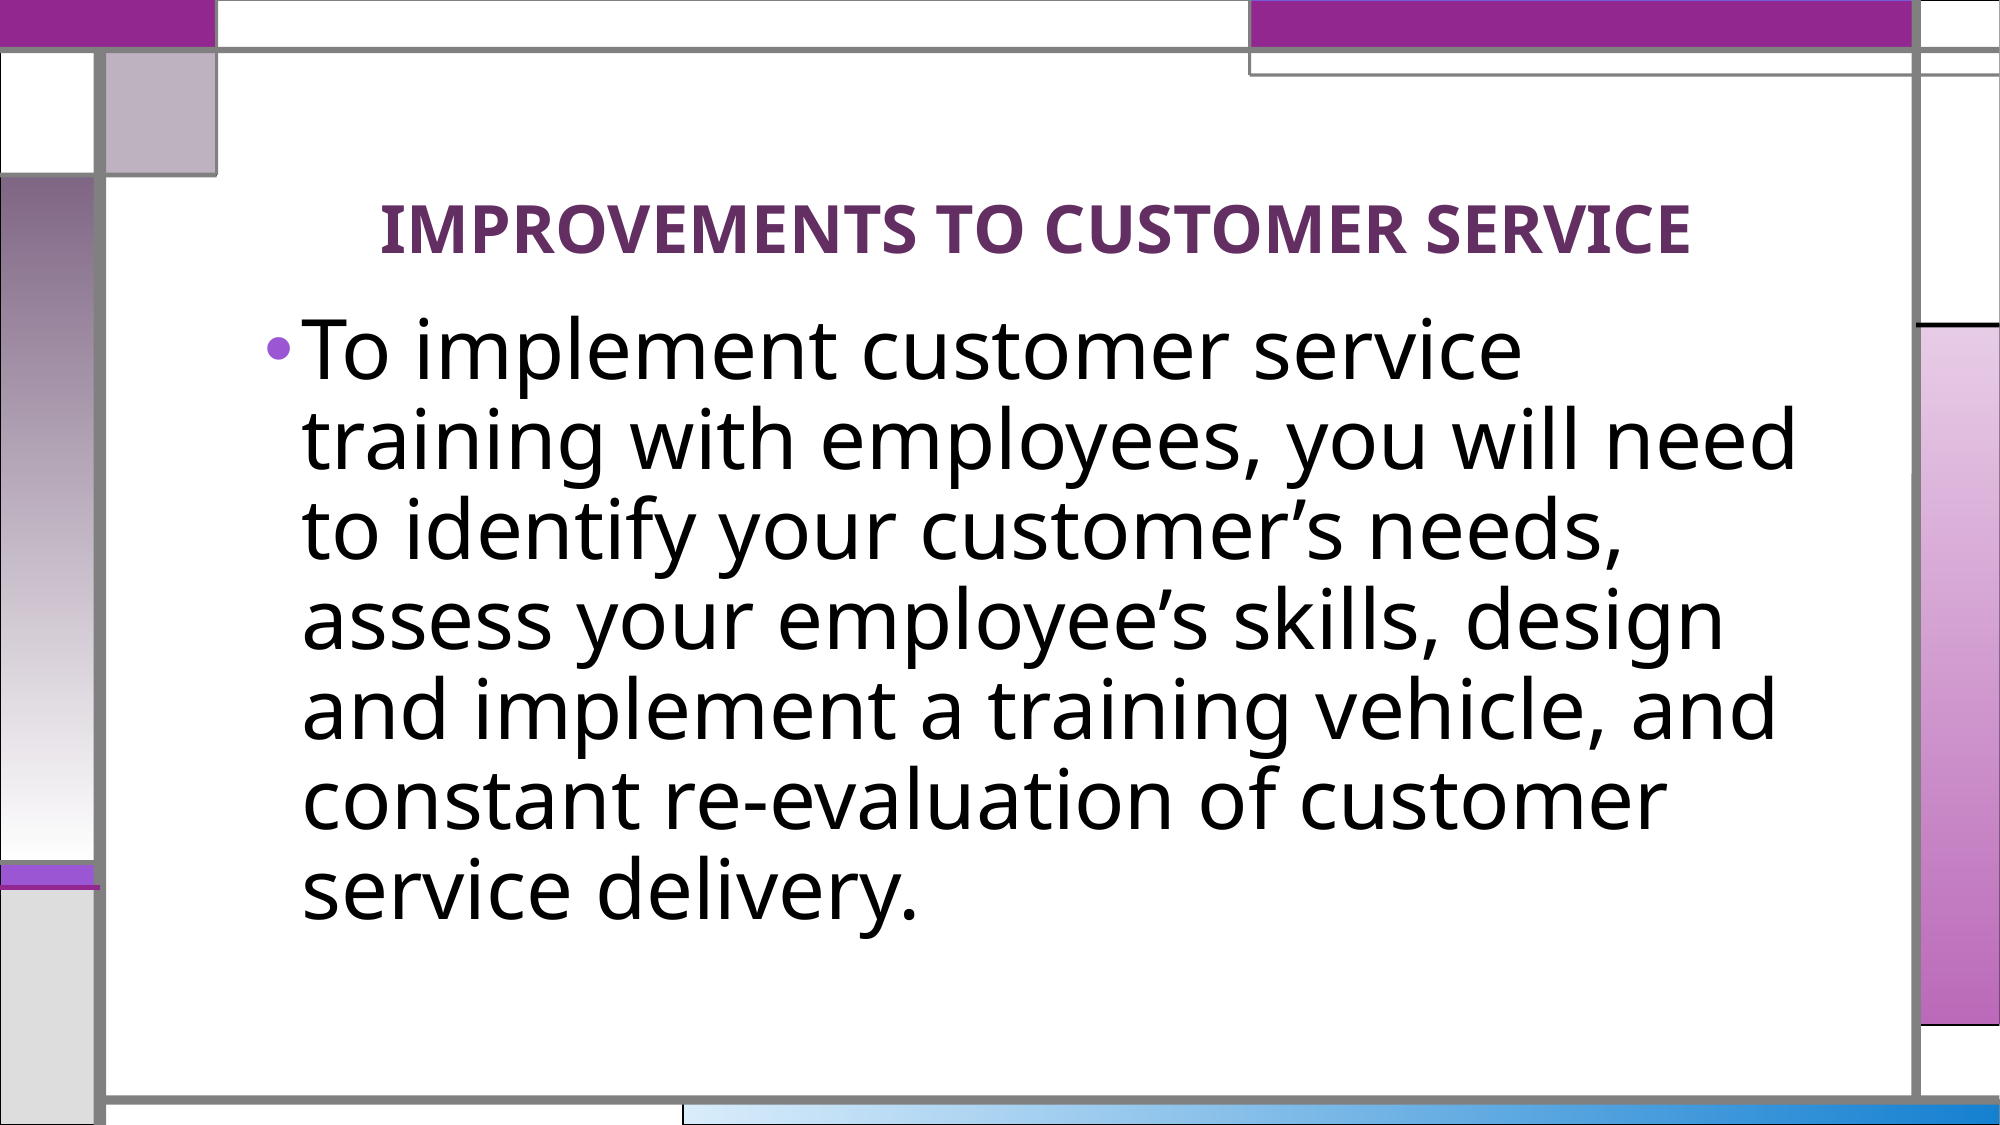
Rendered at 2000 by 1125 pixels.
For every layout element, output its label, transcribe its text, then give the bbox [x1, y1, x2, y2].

title IMPROVEMENTS TO CUSTOMER SERVICE [249, 87, 1825, 275]
list To implement customer service training with employees, you will need to identify your customer’s needs, assess your employee’s skills, design and implement a training vehicle, and constant re-evaluation of customer service delivery. [249, 299, 1825, 988]
